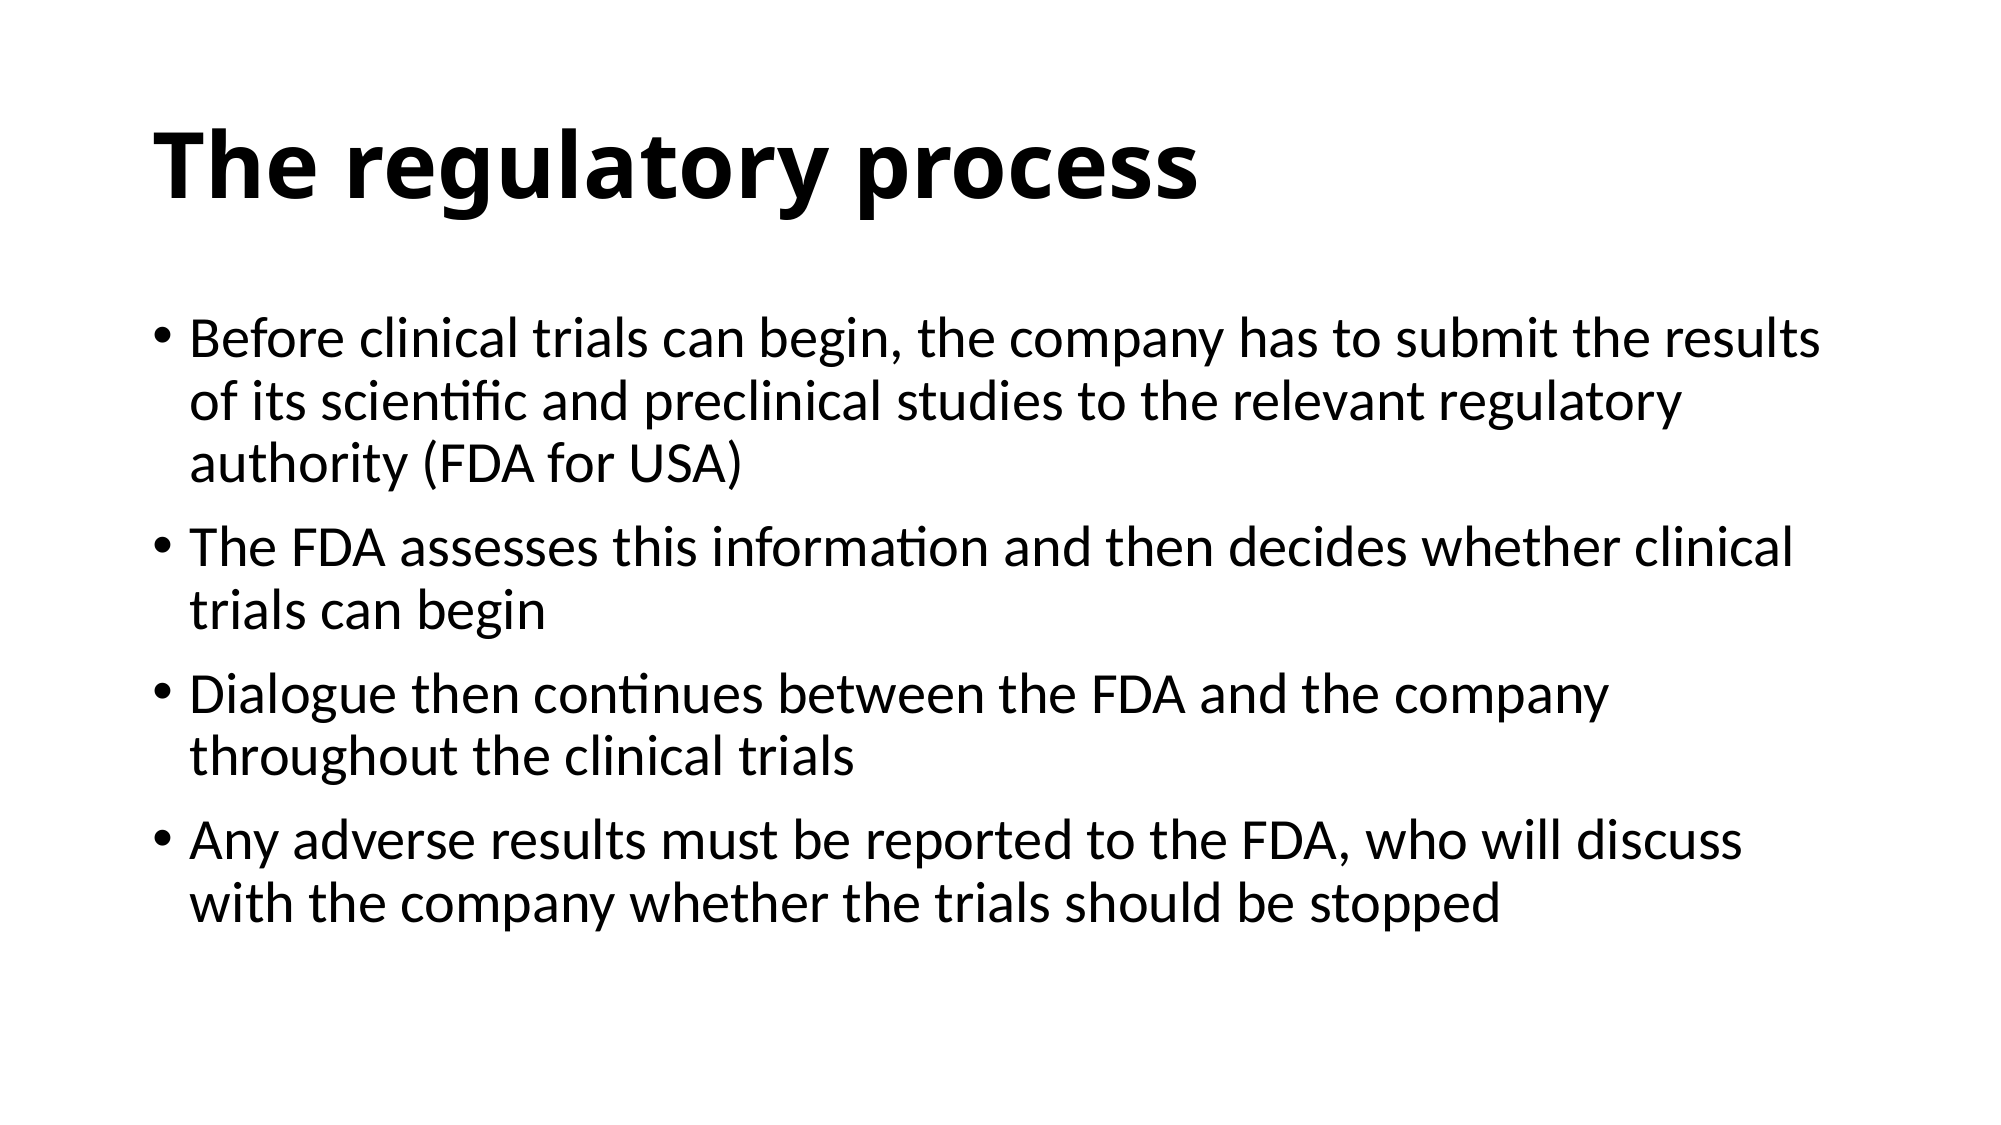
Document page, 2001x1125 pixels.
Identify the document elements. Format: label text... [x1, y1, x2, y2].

list Before clinical trials can begin, the company has to submit the results of its scientific and preclinical studies to the relevant regulatory authority (FDA for USA) The FDA assesses this information and then decides whether clinical trials can begin Dialogue then continues between the FDA and the company throughout the clinical trials Any adverse results must be reported to the FDA, who will discuss with the company whether the trials should be stopped [137, 299, 1863, 1014]
title The regulatory process [137, 59, 1863, 278]
